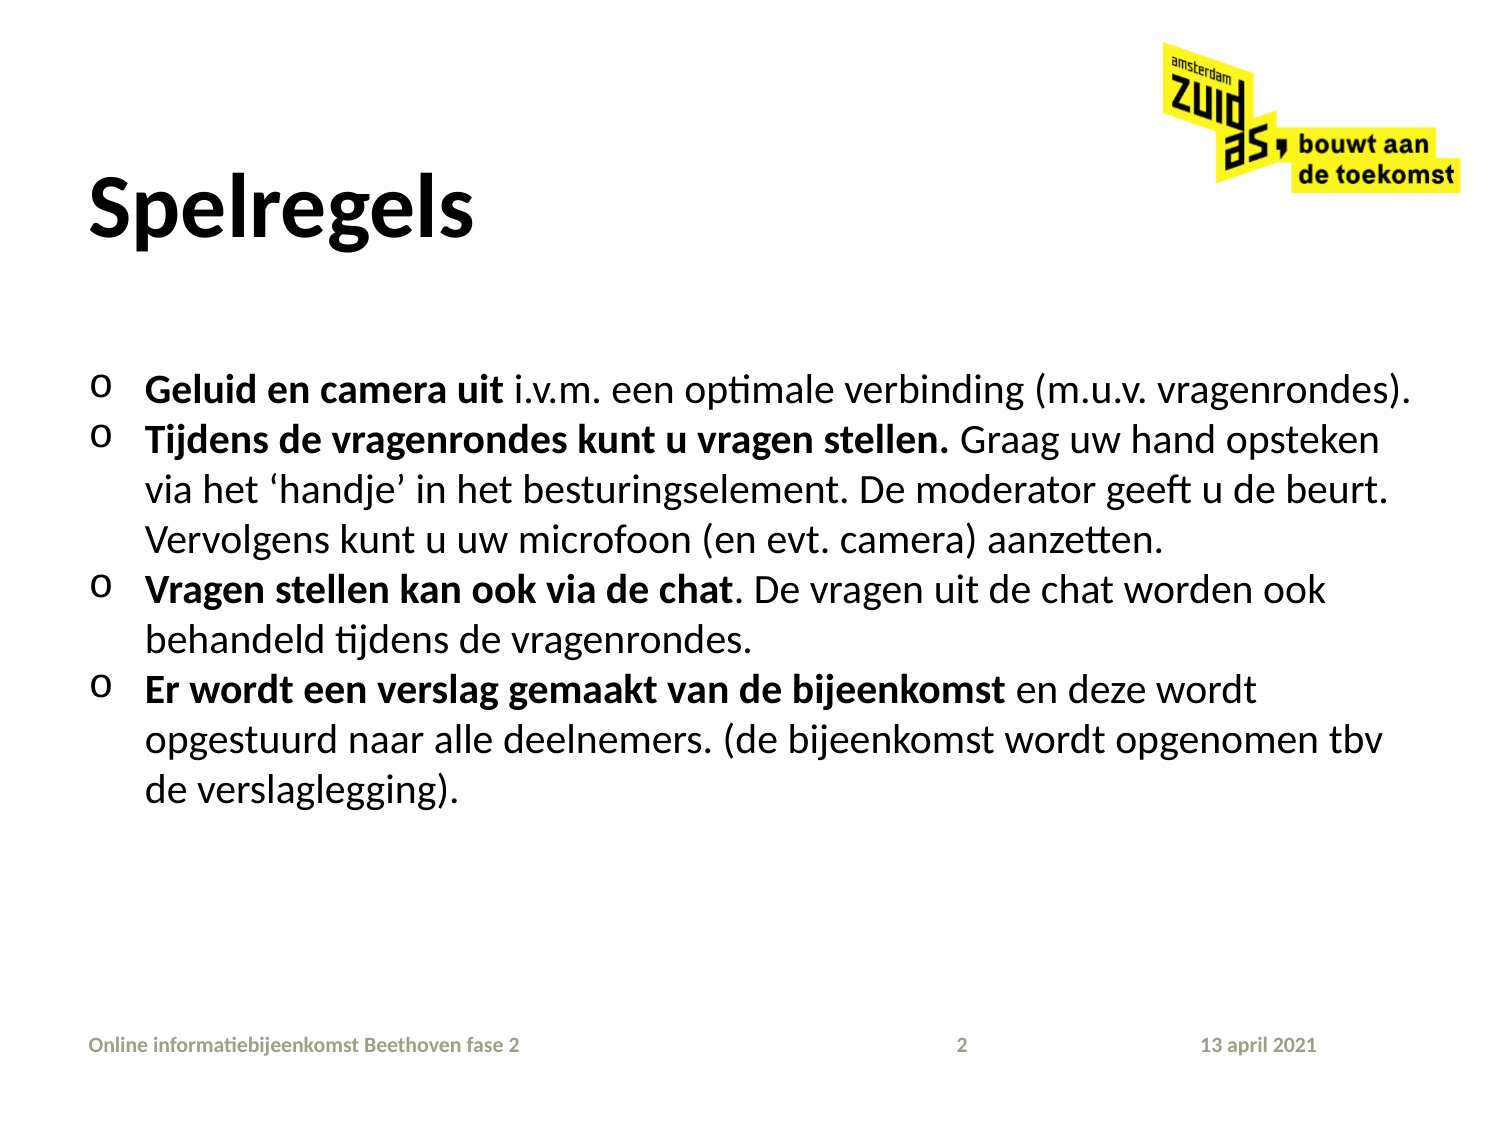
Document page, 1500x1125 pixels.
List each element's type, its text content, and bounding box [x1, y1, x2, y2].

list Geluid en camera uit i.v.m. een optimale verbinding (m.u.v. vragenrondes). Tijdens de vragenrondes kunt u vragen stellen. Graag uw hand opsteken via het ‘handje’ in het besturingselement. De moderator geeft u de beurt. Vervolgens kunt u uw microfoon (en evt. camera) aanzetten. Vragen stellen kan ook via de chat. De vragen uit de chat worden ook behandeld tijdens de vragenrondes. Er wordt een verslag gemaakt van de bijeenkomst en deze wordt opgestuurd naar alle deelnemers. (de bijeenkomst wordt opgenomen tbv de verslaglegging). [88, 361, 1435, 941]
title Spelregels [88, 127, 1128, 256]
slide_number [1080, 1026, 1317, 1062]
footer Online informatiebijeenkomst Beethoven fase 2 [88, 1026, 827, 1062]
slide_number 2 [956, 1026, 1010, 1062]
picture [1163, 42, 1461, 196]
